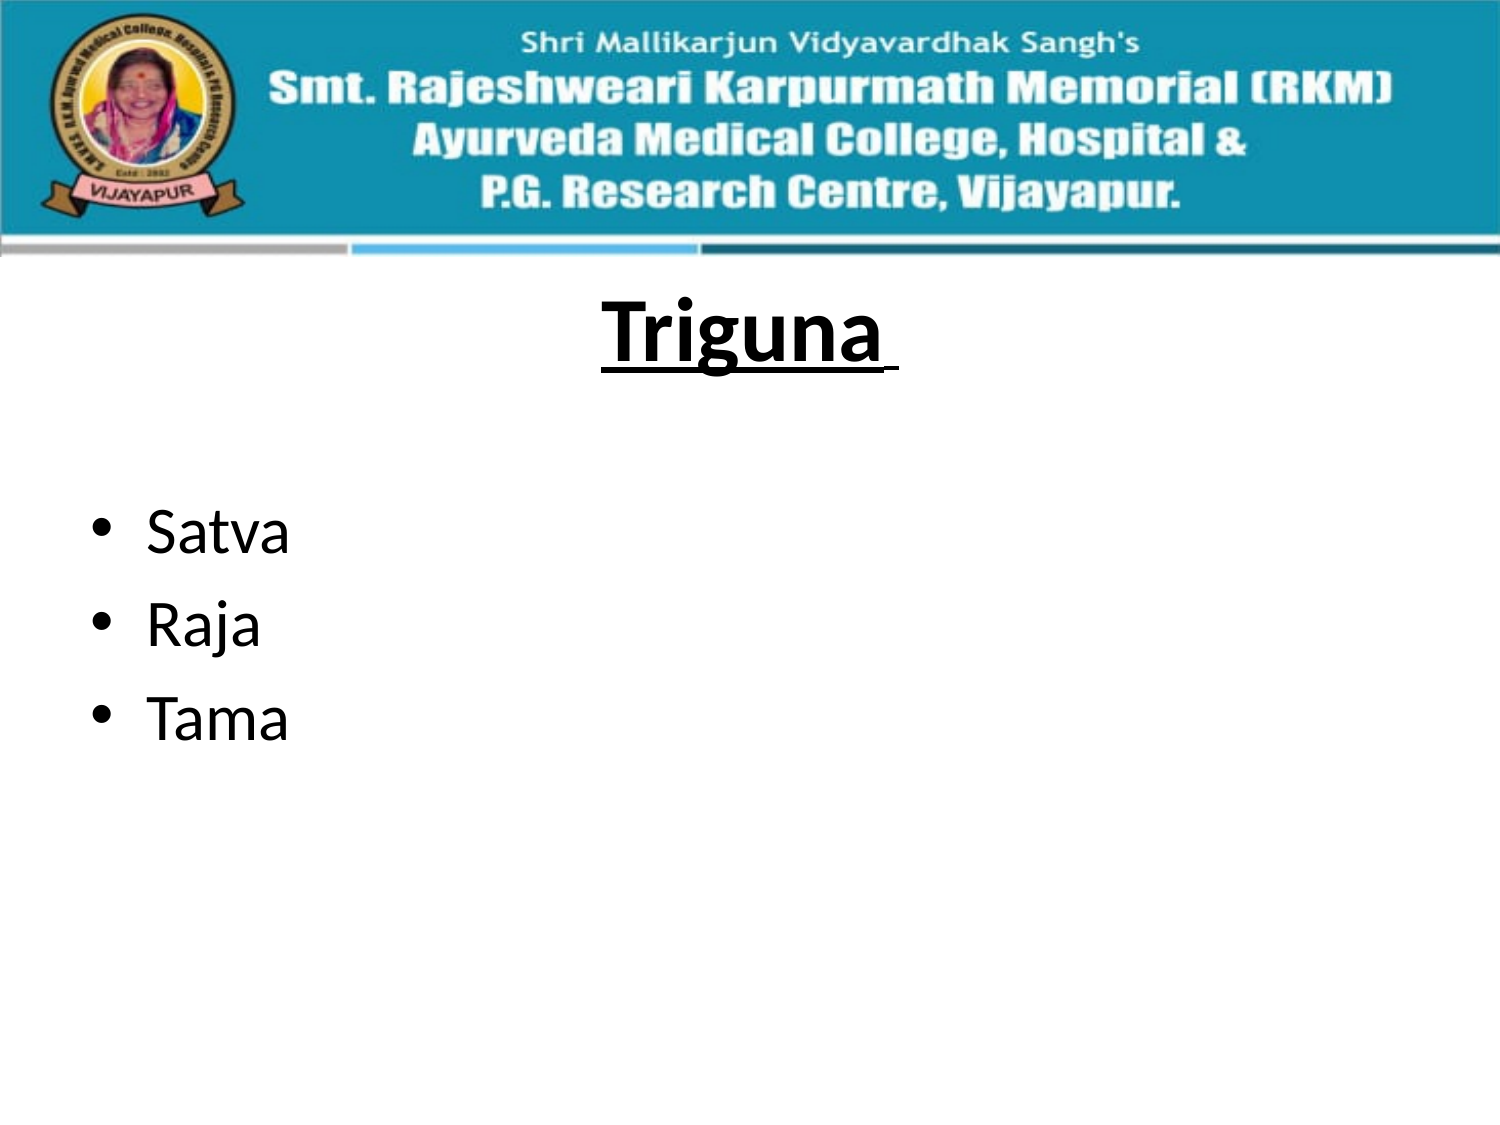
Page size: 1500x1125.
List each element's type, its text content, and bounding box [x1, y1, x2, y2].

list Triguna Satva Raja Tama [75, 265, 1425, 1005]
picture [0, 0, 1500, 257]
